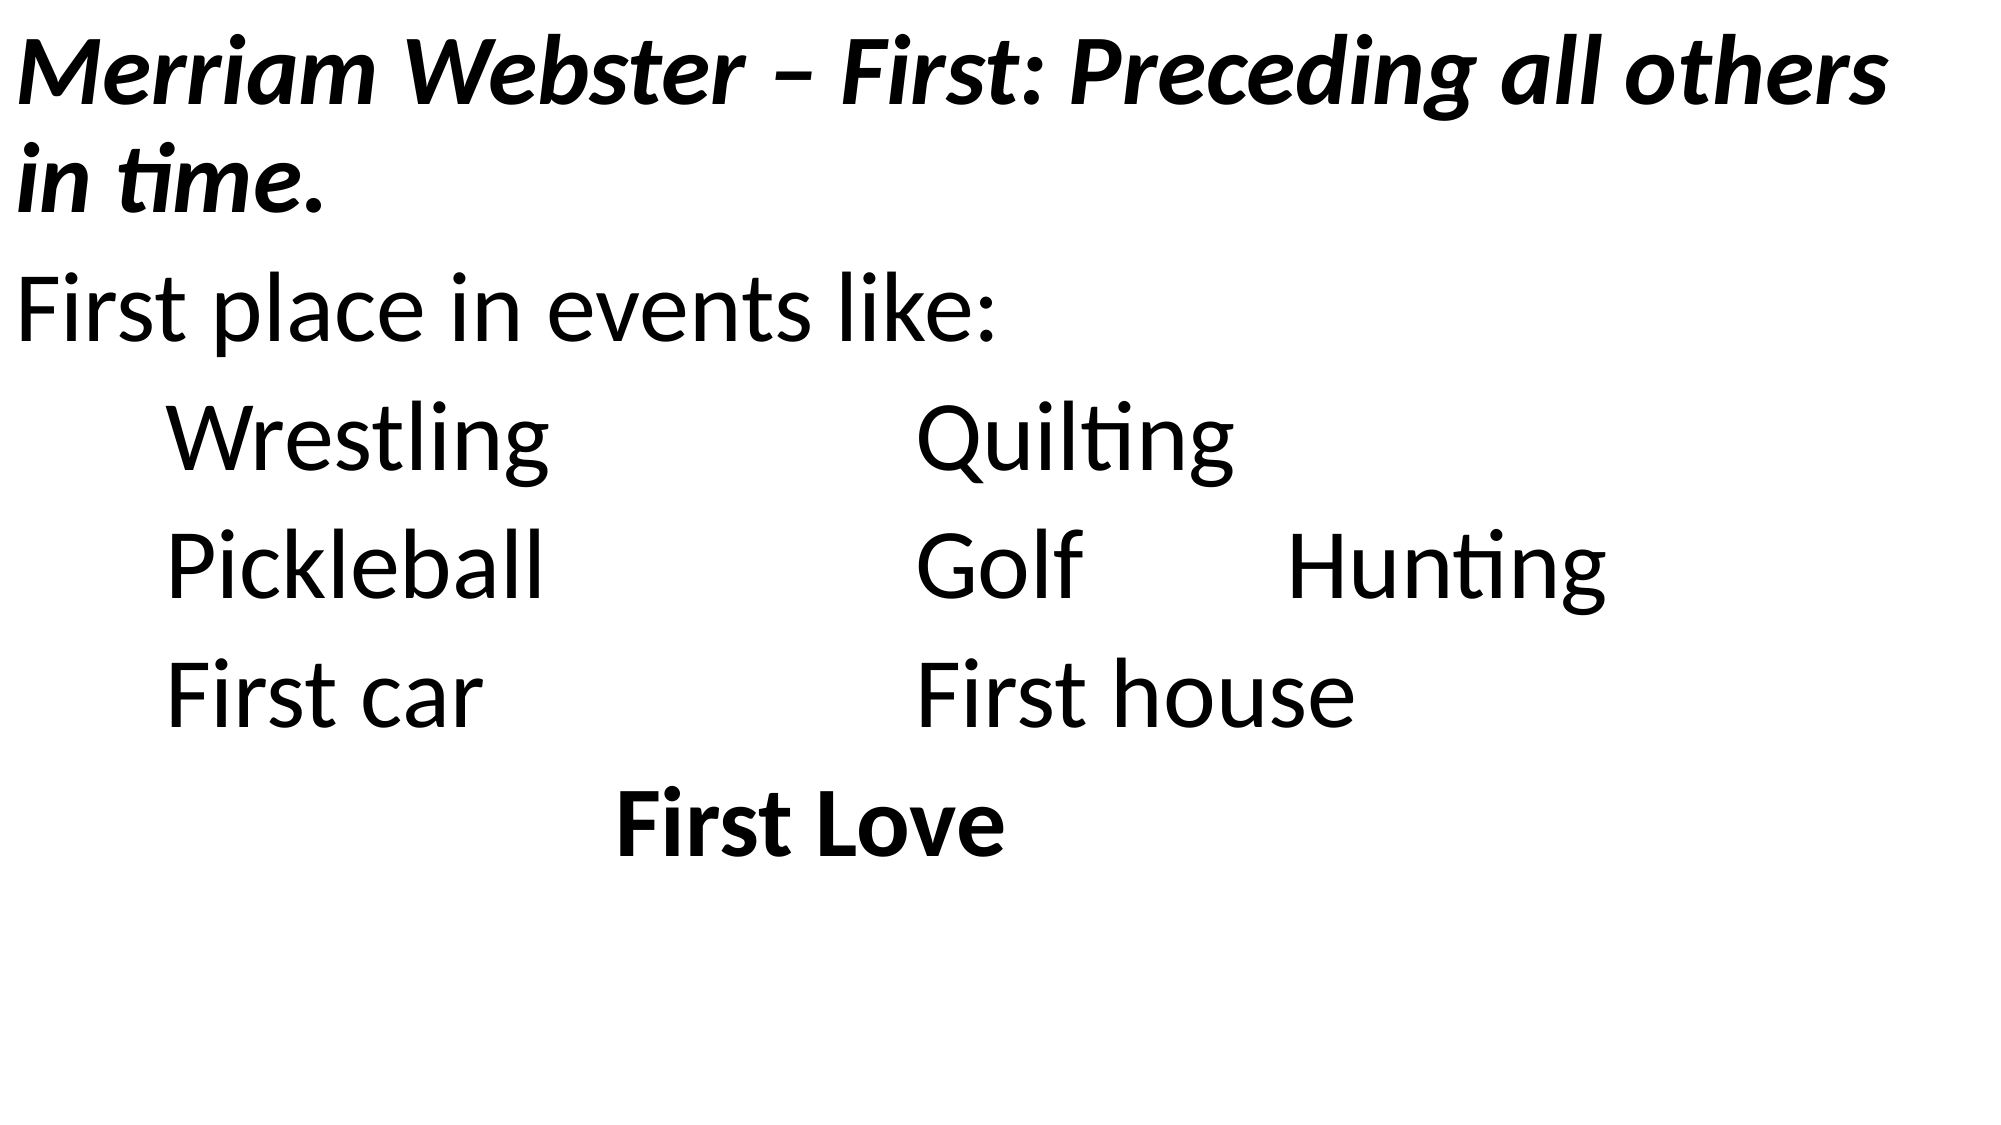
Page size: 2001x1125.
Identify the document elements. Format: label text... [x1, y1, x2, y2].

list Merriam Webster – First: Preceding all others in time. First place in events like: Wrestling Quilting Pickleball Golf Hunting First car First house First Love [0, 11, 2000, 1125]
